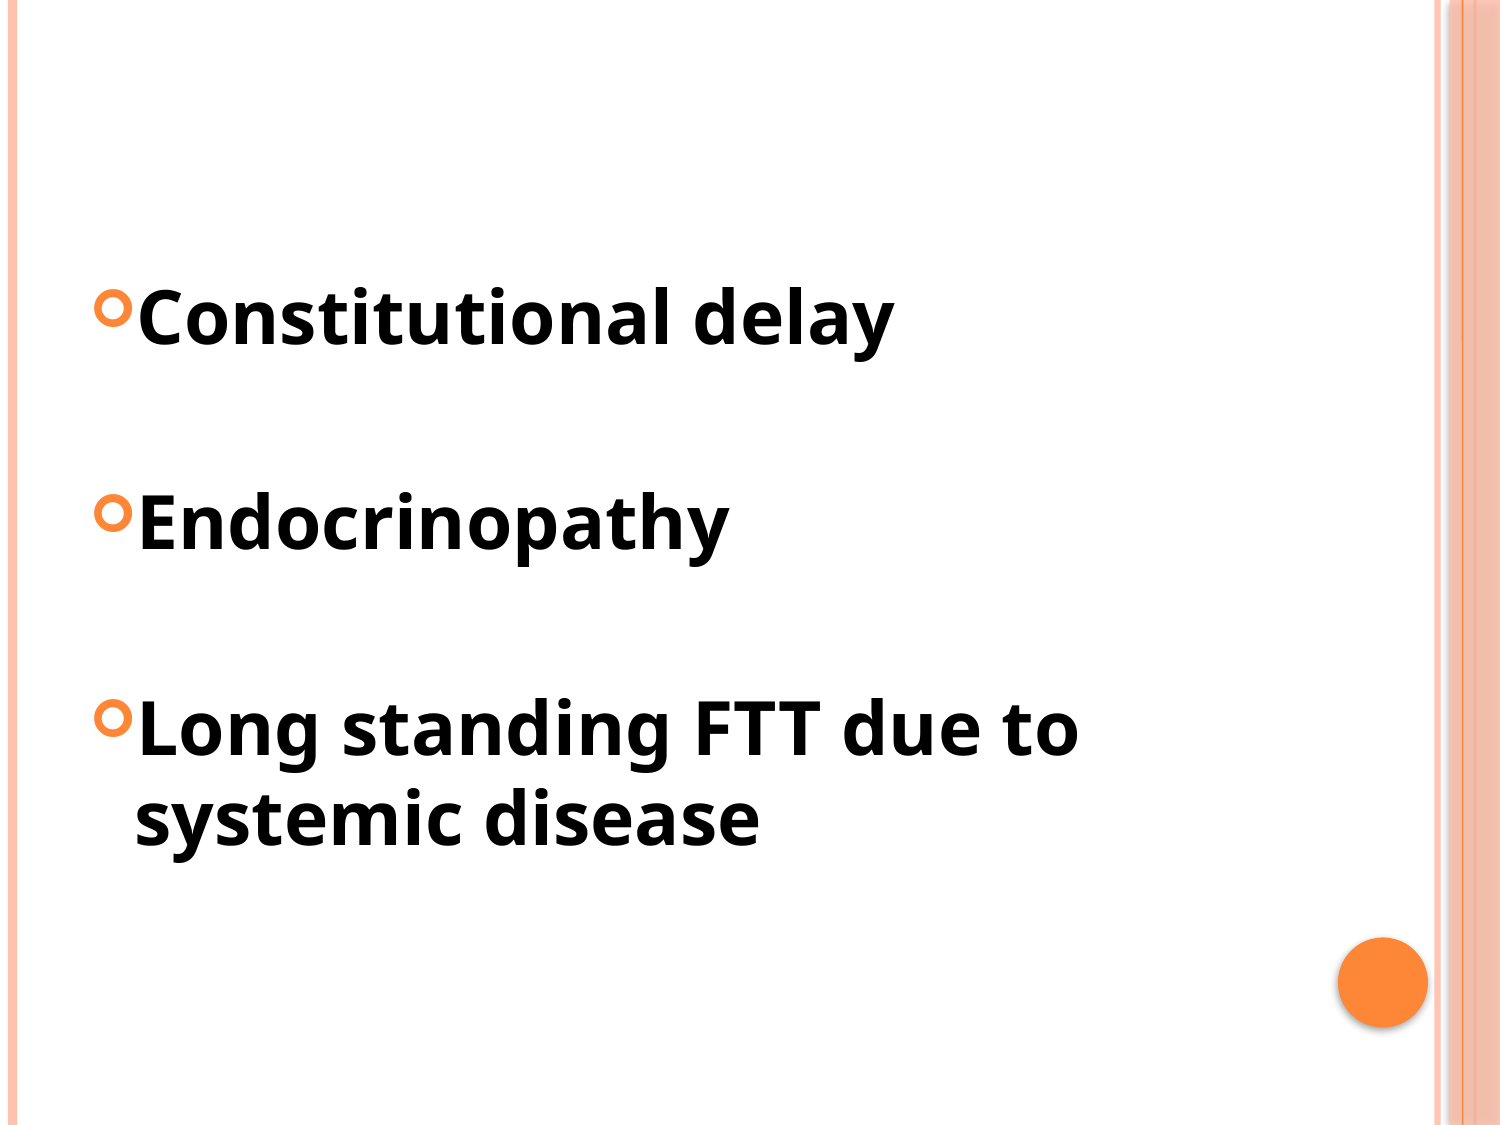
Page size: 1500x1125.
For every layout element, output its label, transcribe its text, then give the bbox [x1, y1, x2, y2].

list Constitutional delay Endocrinopathy Long standing FTT due to systemic disease [75, 262, 1300, 1062]
